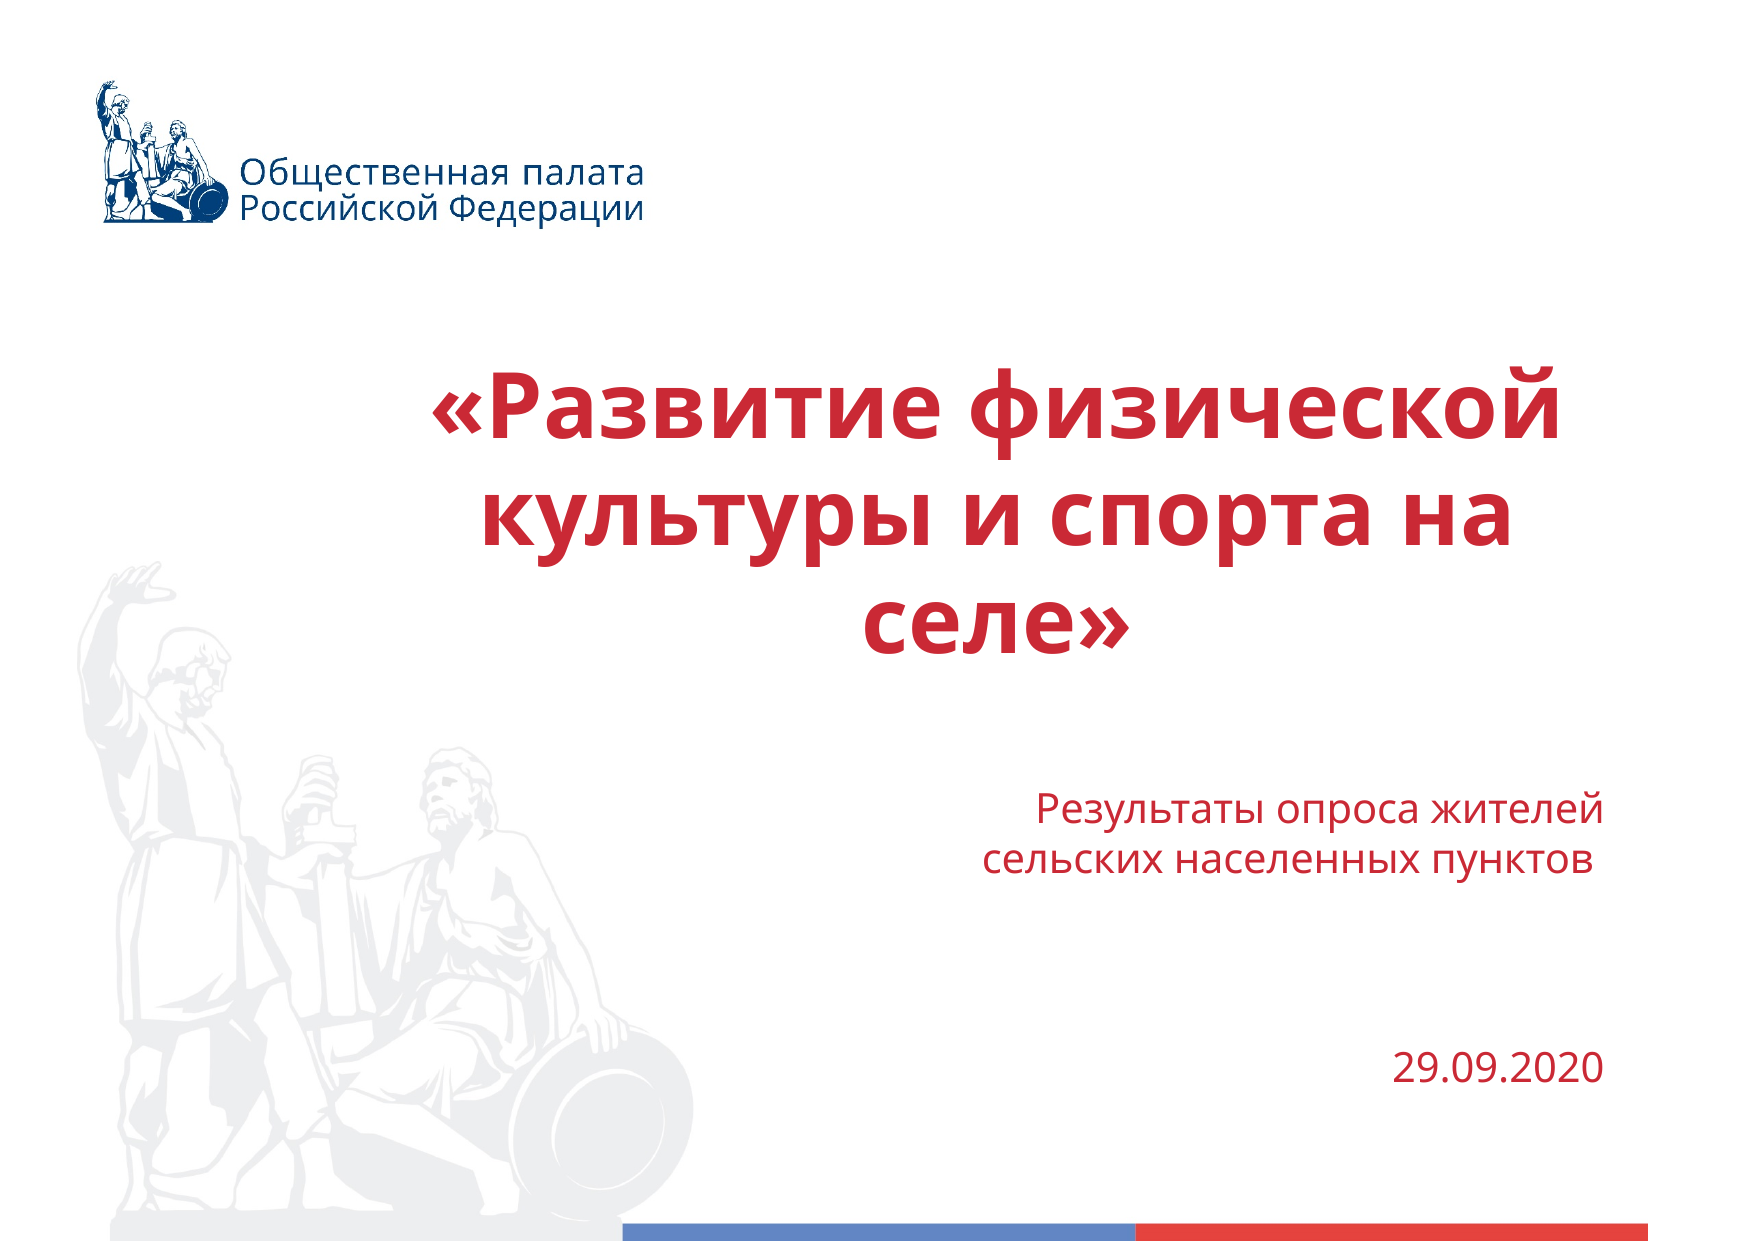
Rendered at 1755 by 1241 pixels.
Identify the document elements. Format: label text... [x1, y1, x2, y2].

picture [76, 560, 1648, 1241]
picture [51, 64, 658, 241]
title «Развитие физической культуры и спорта на селе» [339, 347, 1654, 563]
